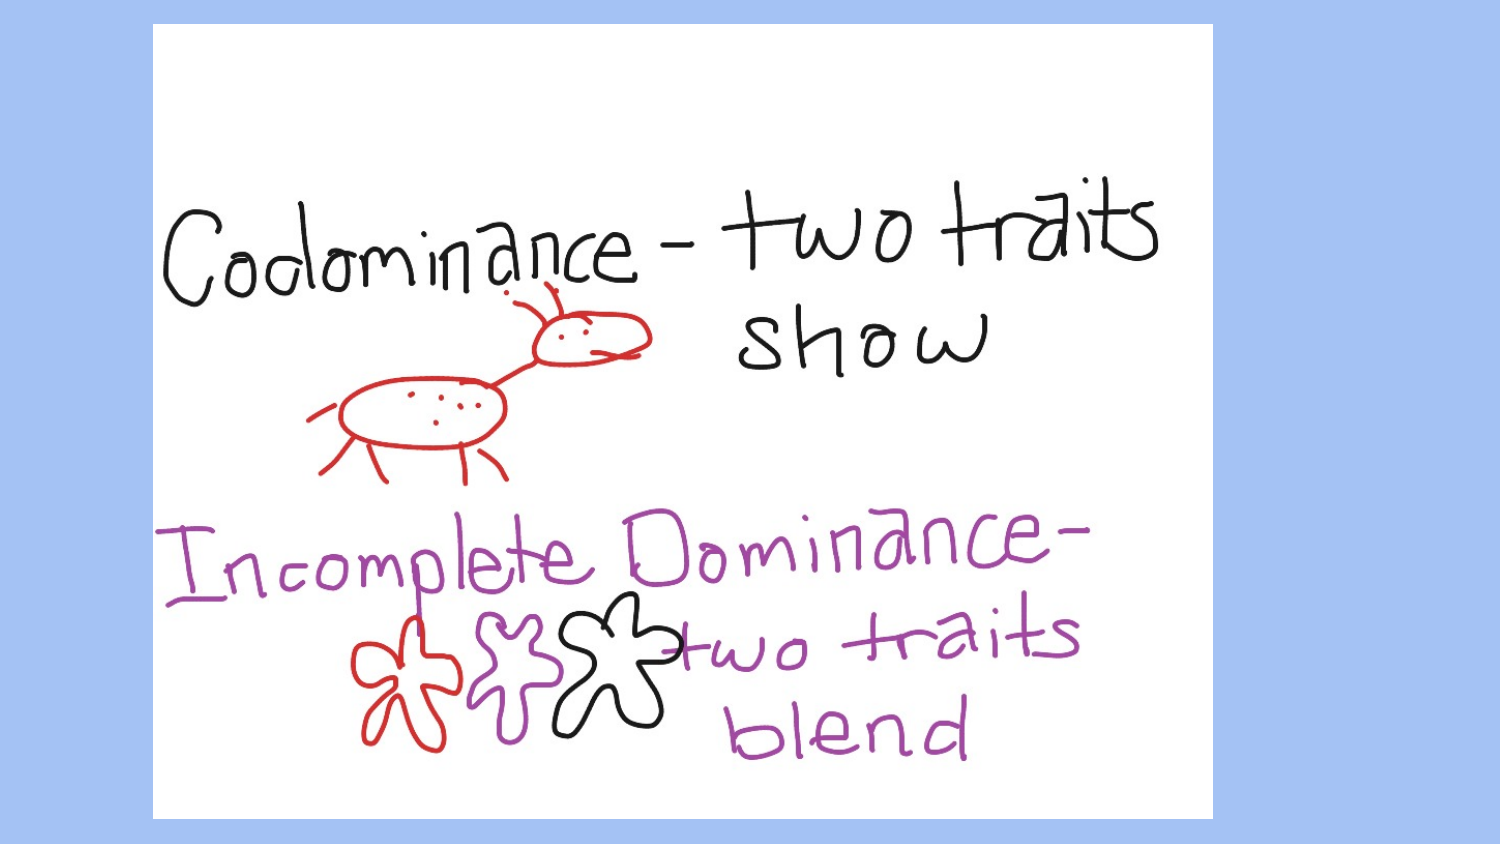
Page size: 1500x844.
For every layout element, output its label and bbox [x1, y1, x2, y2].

picture [153, 24, 1213, 819]
